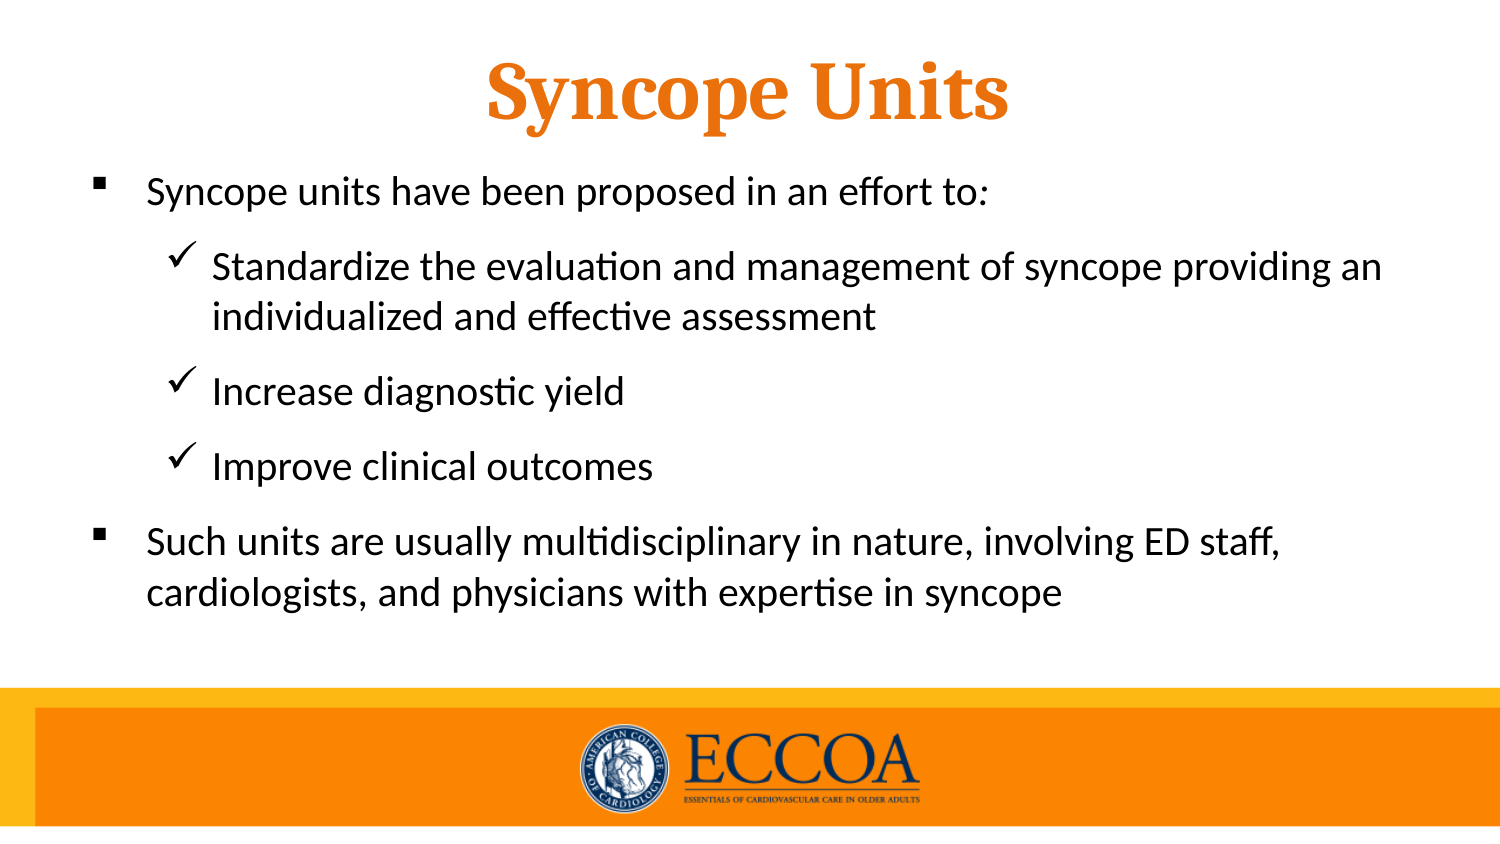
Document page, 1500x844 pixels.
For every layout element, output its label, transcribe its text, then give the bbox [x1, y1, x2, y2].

list Syncope units have been proposed in an effort to: Standardize the evaluation and management of syncope providing an individualized and effective assessment Increase diagnostic yield Improve clinical outcomes Such units are usually multidisciplinary in nature, involving ED staff, cardiologists, and physicians with expertise in syncope [75, 156, 1425, 714]
title Syncope Units [75, 15, 1425, 156]
picture [0, 0, 1500, 844]
